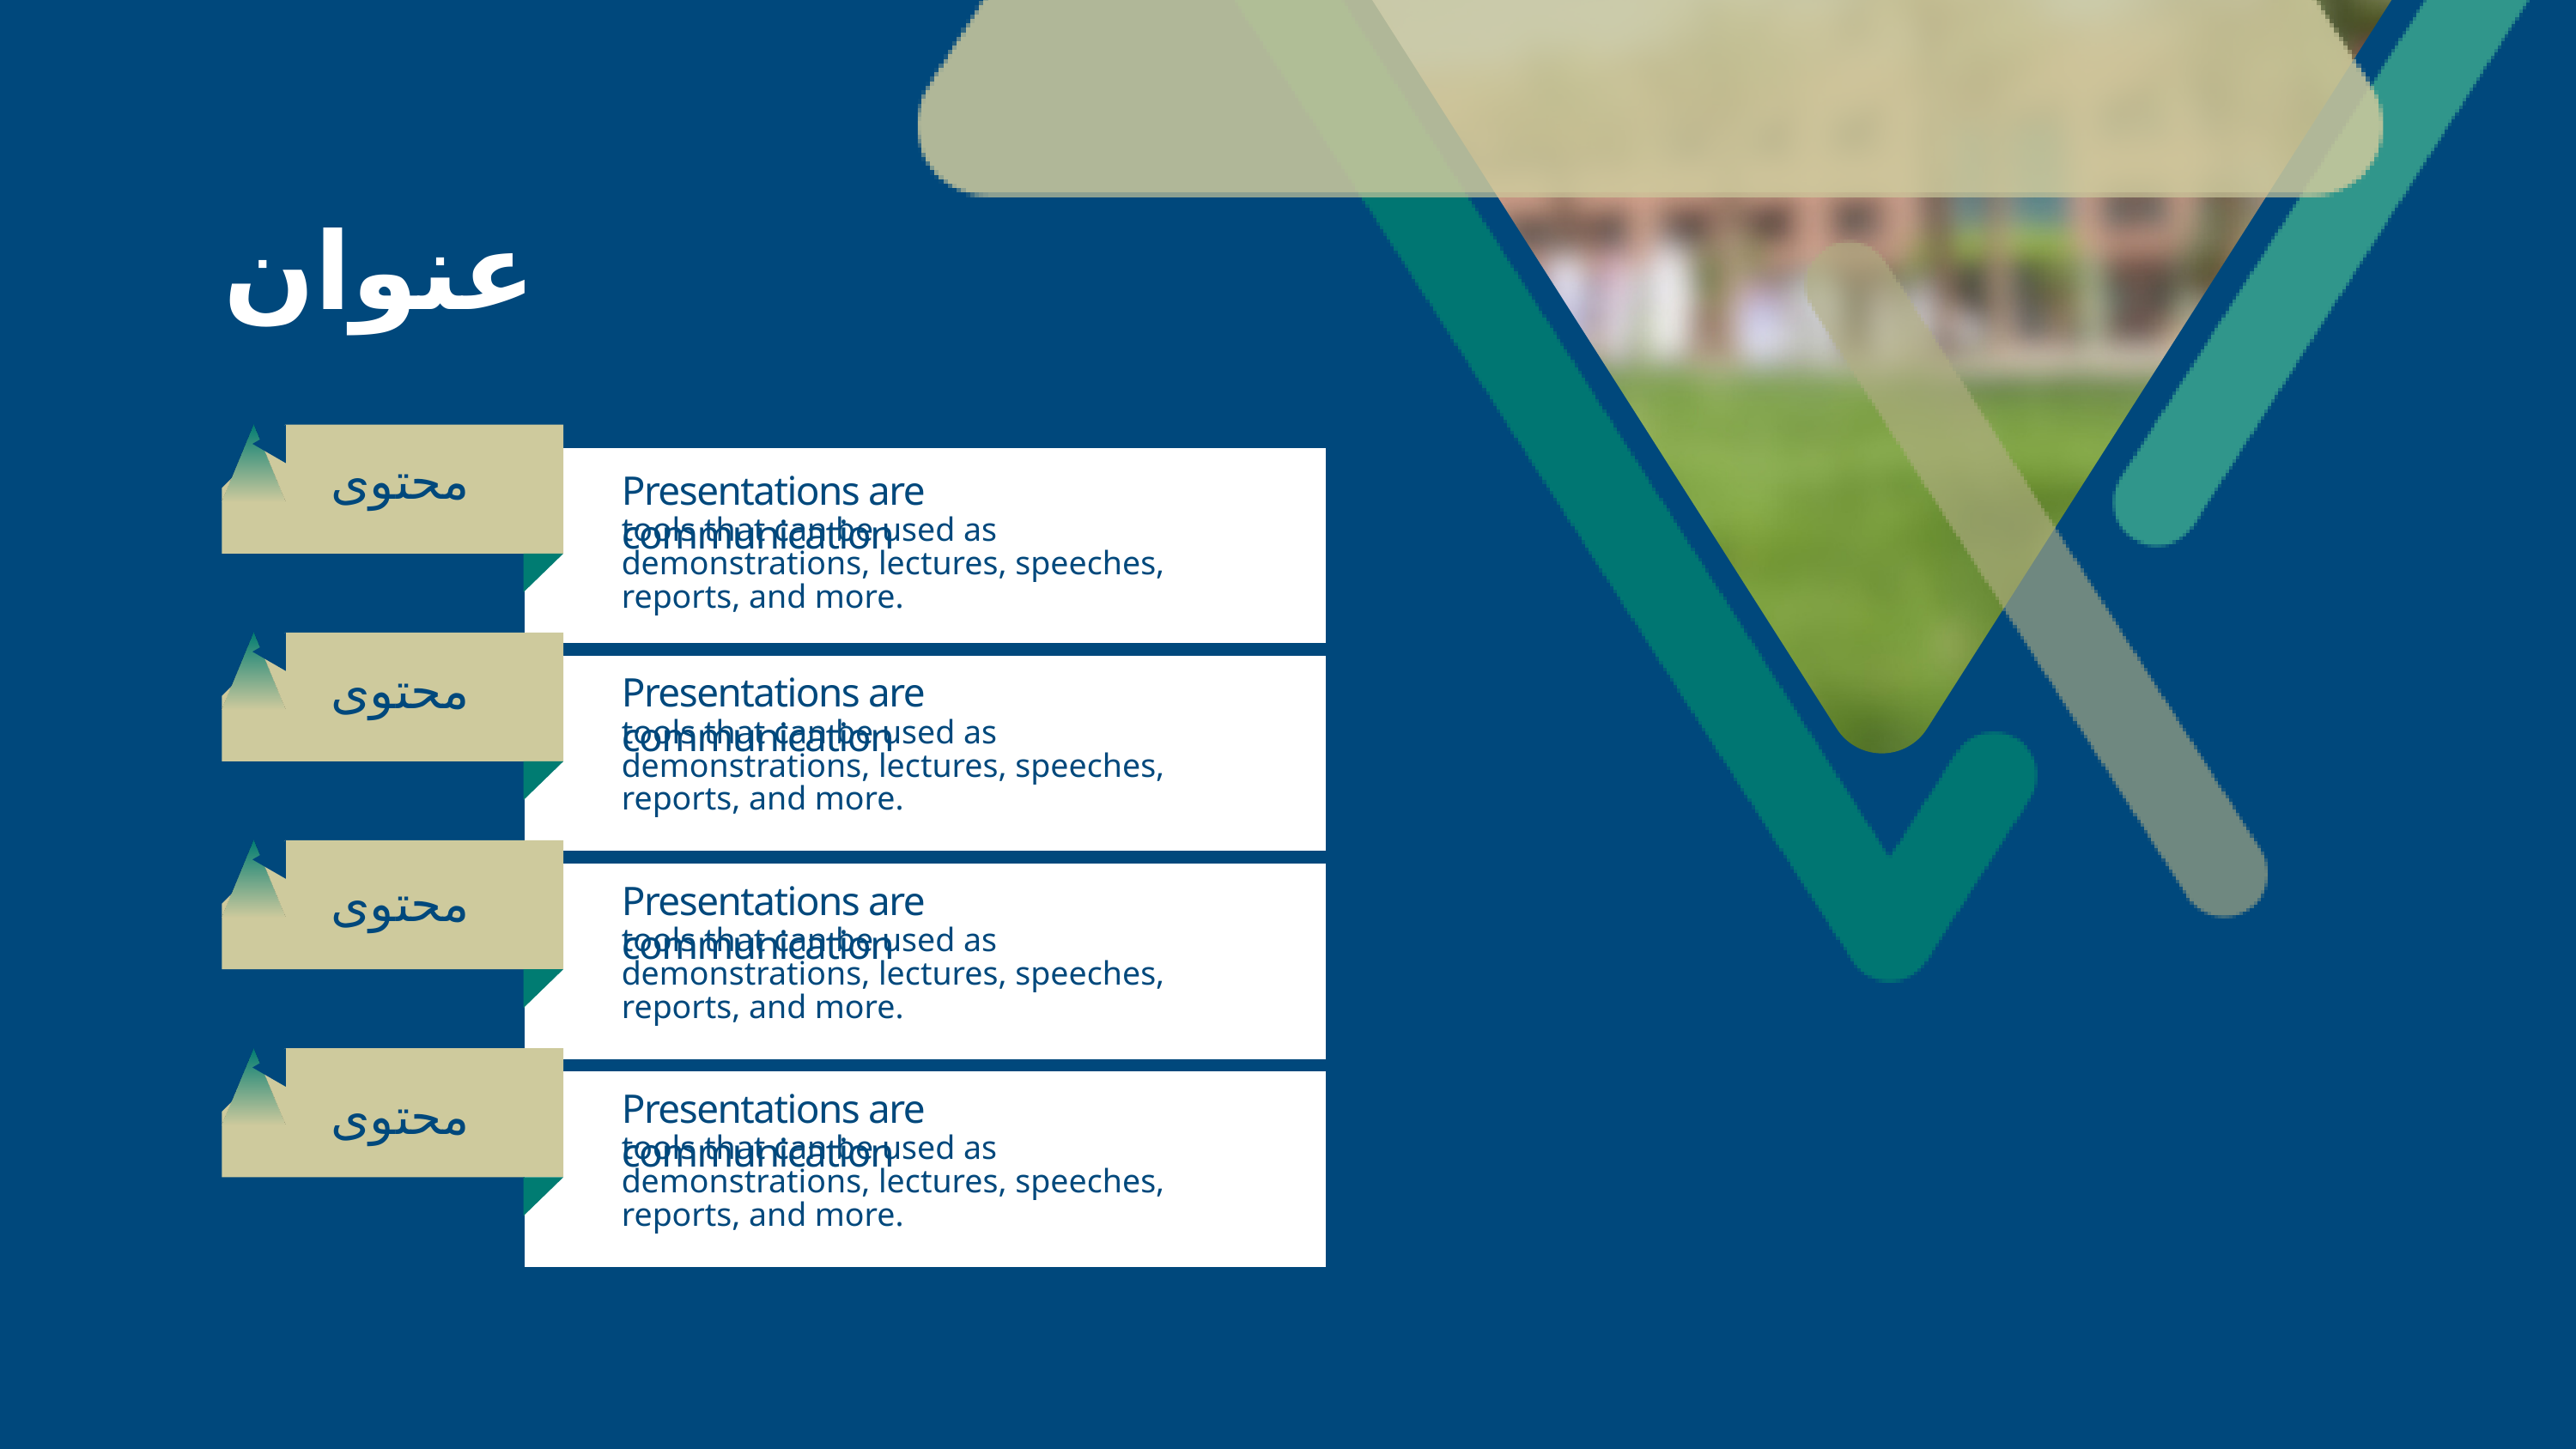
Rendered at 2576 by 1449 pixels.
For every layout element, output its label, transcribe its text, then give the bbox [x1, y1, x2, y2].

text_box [222, 632, 564, 801]
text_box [524, 1070, 1327, 1267]
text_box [1326, 0, 2438, 754]
text_box [917, 0, 1321, 197]
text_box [222, 1047, 564, 1216]
text_box [602, 0, 2576, 983]
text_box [222, 424, 564, 593]
text_box عنوان [222, 225, 602, 331]
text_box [524, 863, 1327, 1059]
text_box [222, 840, 564, 1009]
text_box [524, 655, 1327, 852]
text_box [524, 447, 1321, 644]
